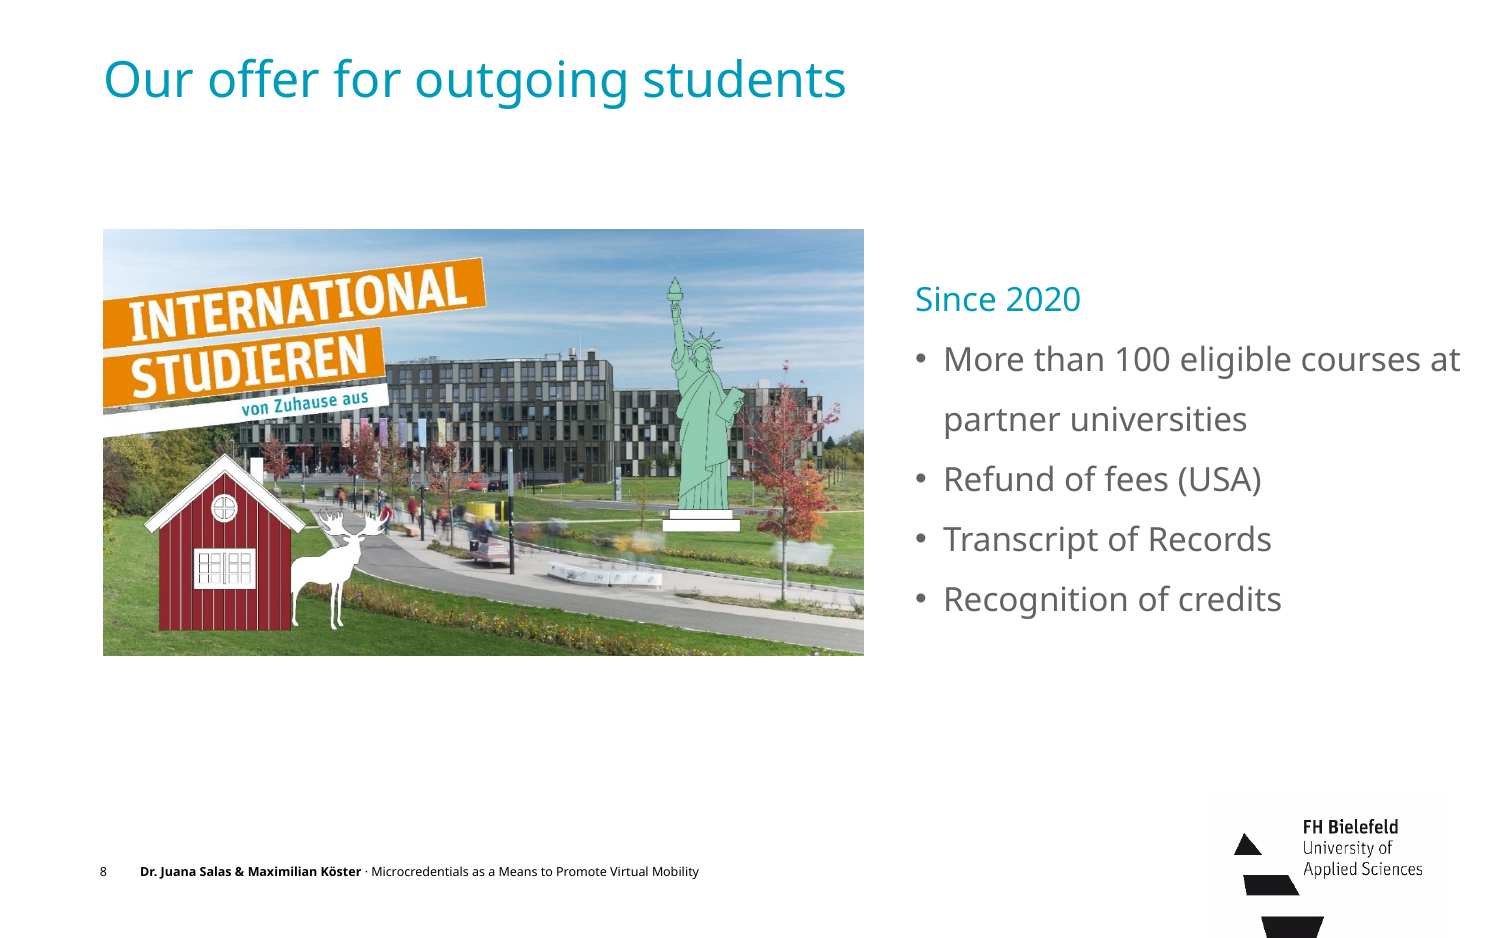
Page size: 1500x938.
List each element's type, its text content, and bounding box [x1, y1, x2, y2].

title Our offer for outgoing students [103, 54, 1398, 185]
picture [103, 229, 864, 656]
picture [1210, 795, 1447, 938]
text_box Since 2020 More than 100 eligible courses at partner universities Refund of fees (USA) Transcript of Records Recognition of credits [914, 258, 1470, 618]
